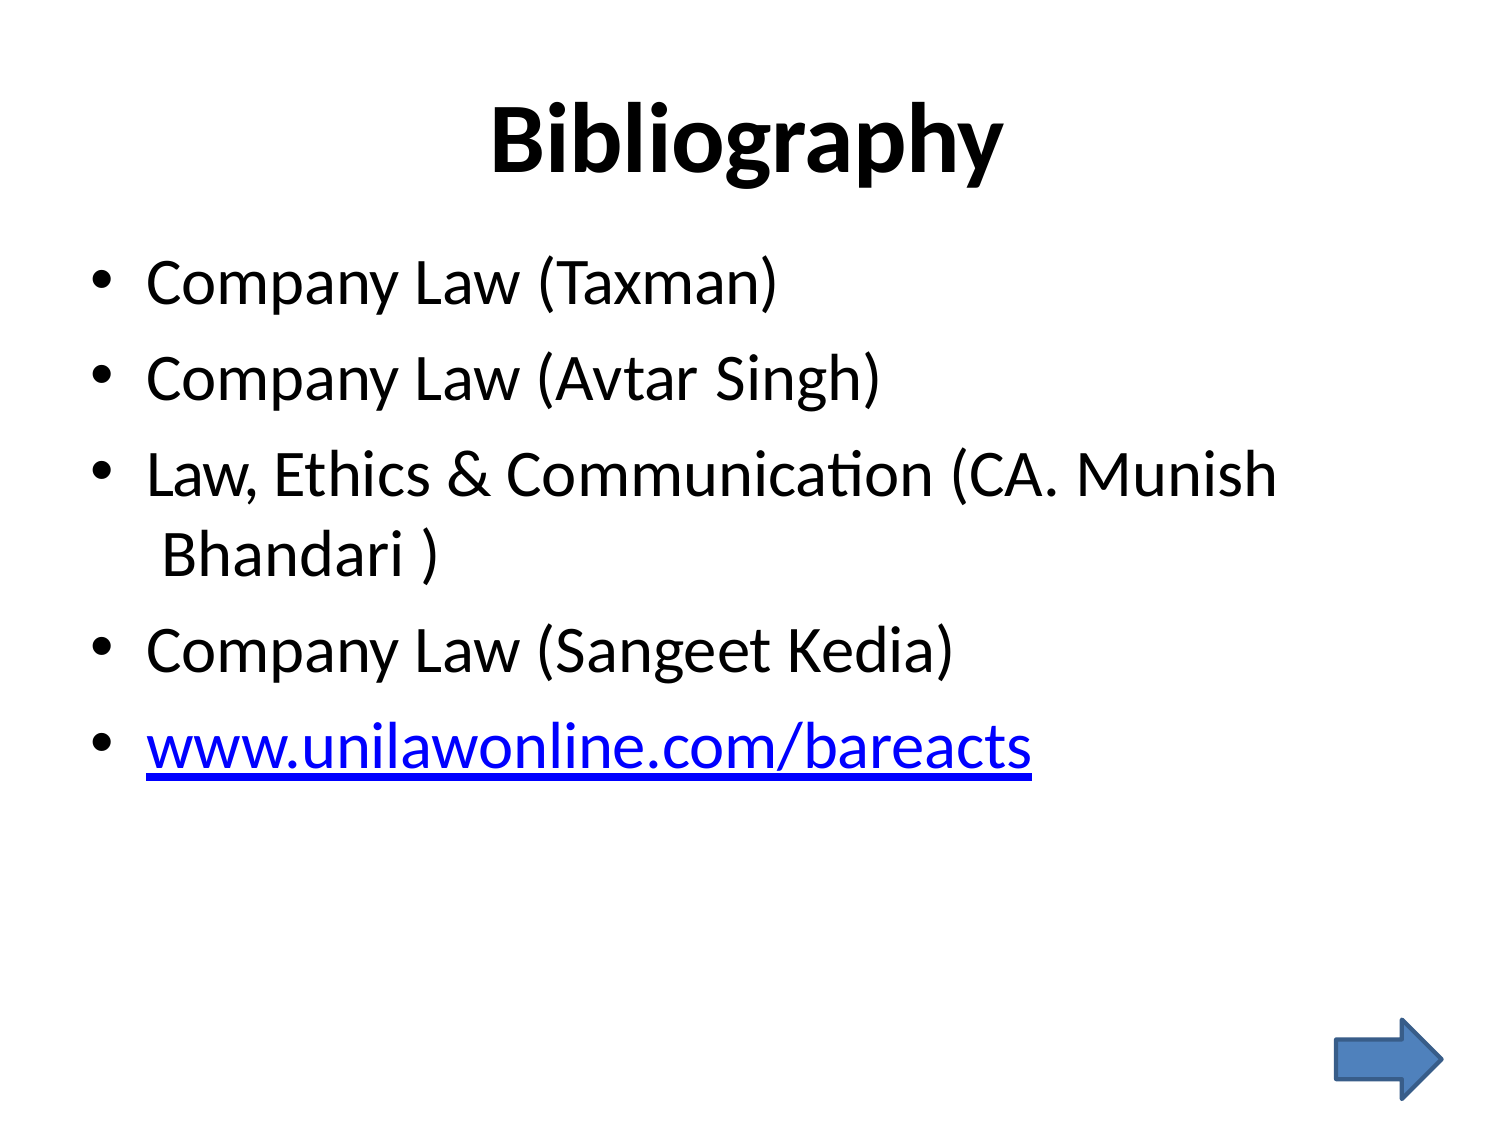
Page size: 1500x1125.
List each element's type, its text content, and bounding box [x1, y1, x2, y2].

text_box [1336, 1019, 1442, 1100]
title Bibliography [487, 70, 1013, 219]
text_box Company Law (Taxman) Company Law (Avtar Singh) Law, Ethics & Communication (CA. Munish Bhandari ) Company Law (Sangeet Kedia) www.unilawonline.com/bareacts [87, 219, 1294, 782]
